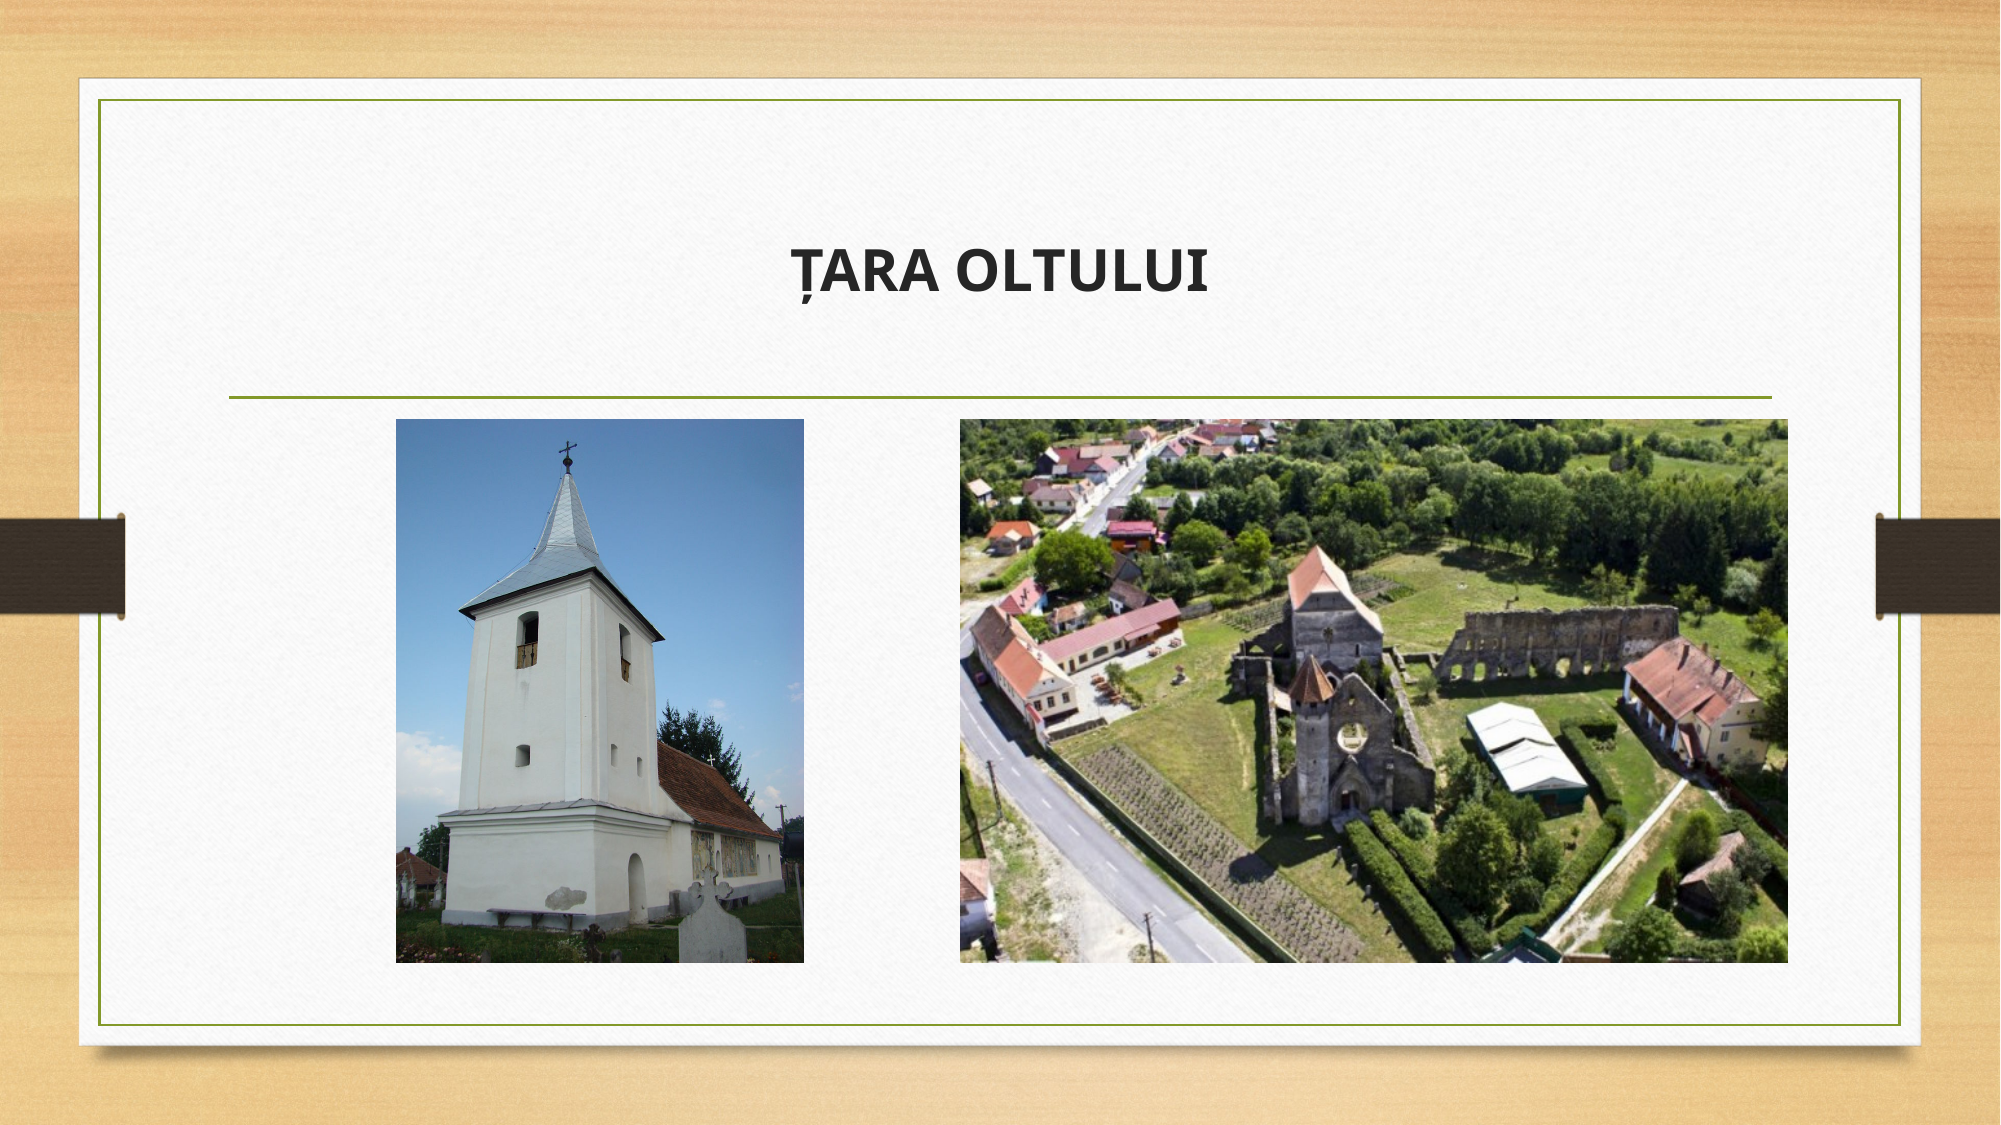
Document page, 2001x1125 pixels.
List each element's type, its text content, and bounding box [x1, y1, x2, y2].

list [960, 419, 1789, 964]
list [396, 419, 804, 964]
title ȚARA OLTULUI [212, 161, 1788, 375]
picture [0, 0, 2001, 1125]
